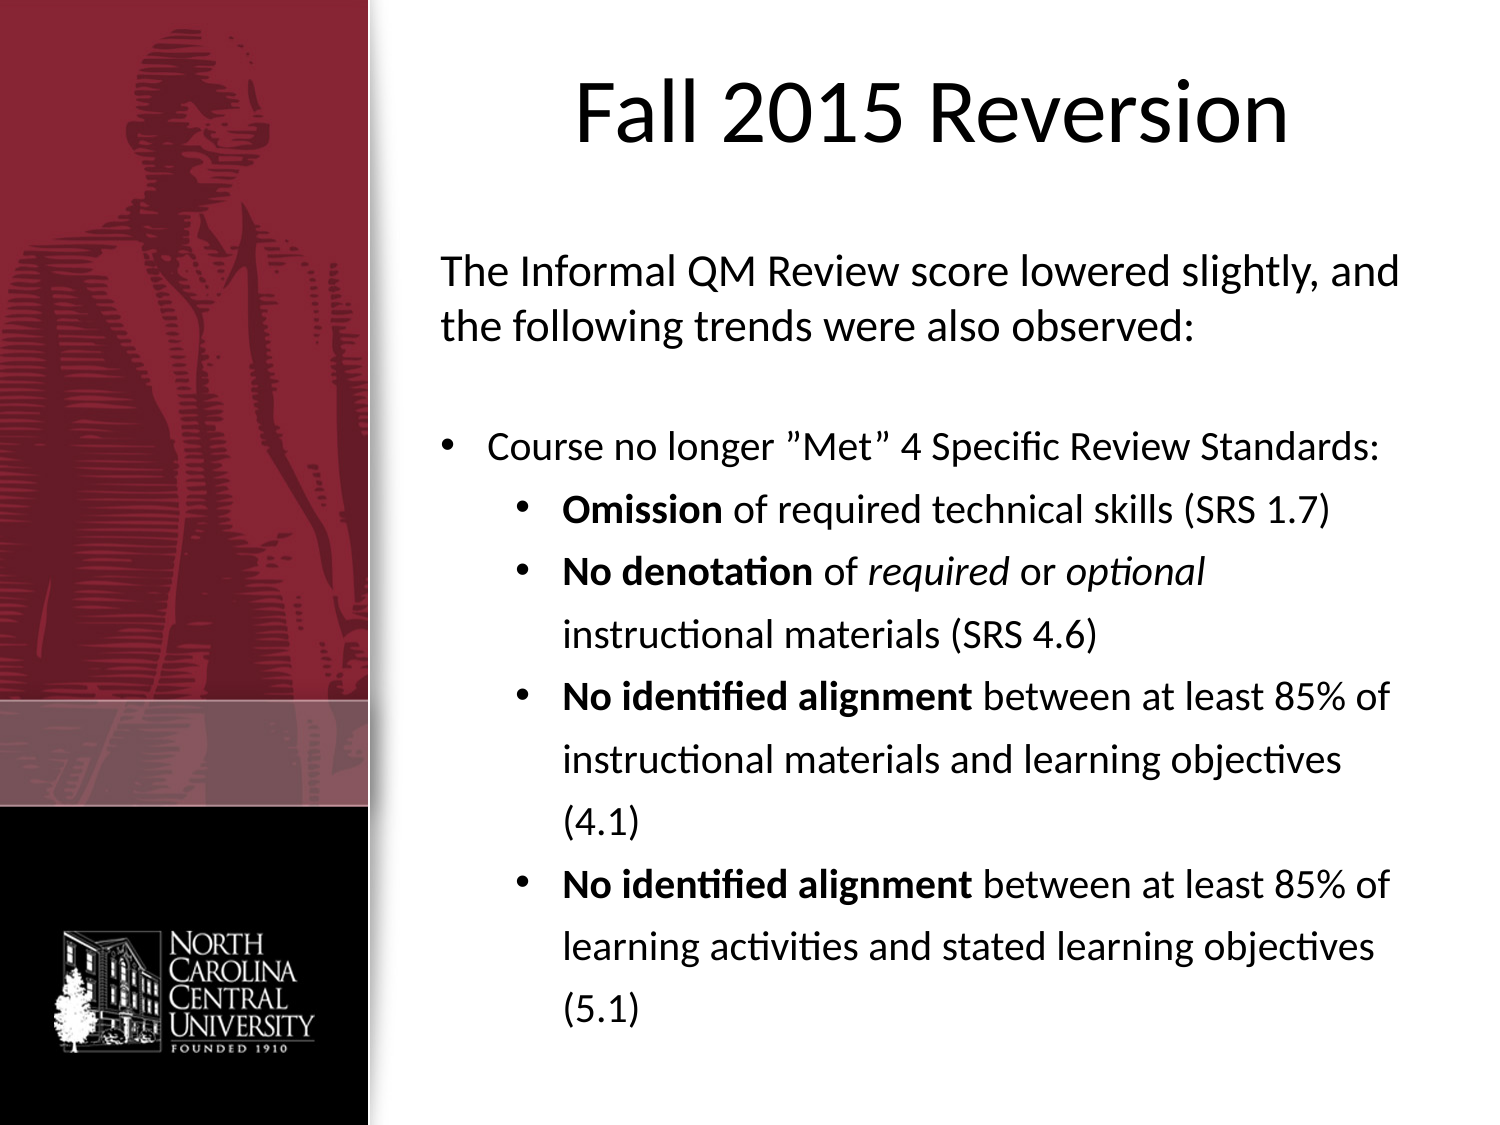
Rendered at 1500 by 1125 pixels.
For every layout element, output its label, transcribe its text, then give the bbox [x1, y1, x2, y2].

text_box The Informal QM Review score lowered slightly, and the following trends were also observed: Course no longer ”Met” 4 Specific Review Standards: Omission of required technical skills (SRS 1.7) No denotation of required or optional instructional materials (SRS 4.6) No identified alignment between at least 85% of instructional materials and learning objectives (4.1) No identified alignment between at least 85% of learning activities and stated learning objectives (5.1) [425, 232, 1441, 1125]
title Fall 2015 Reversion [366, 2, 1500, 209]
picture [0, 0, 1500, 1125]
